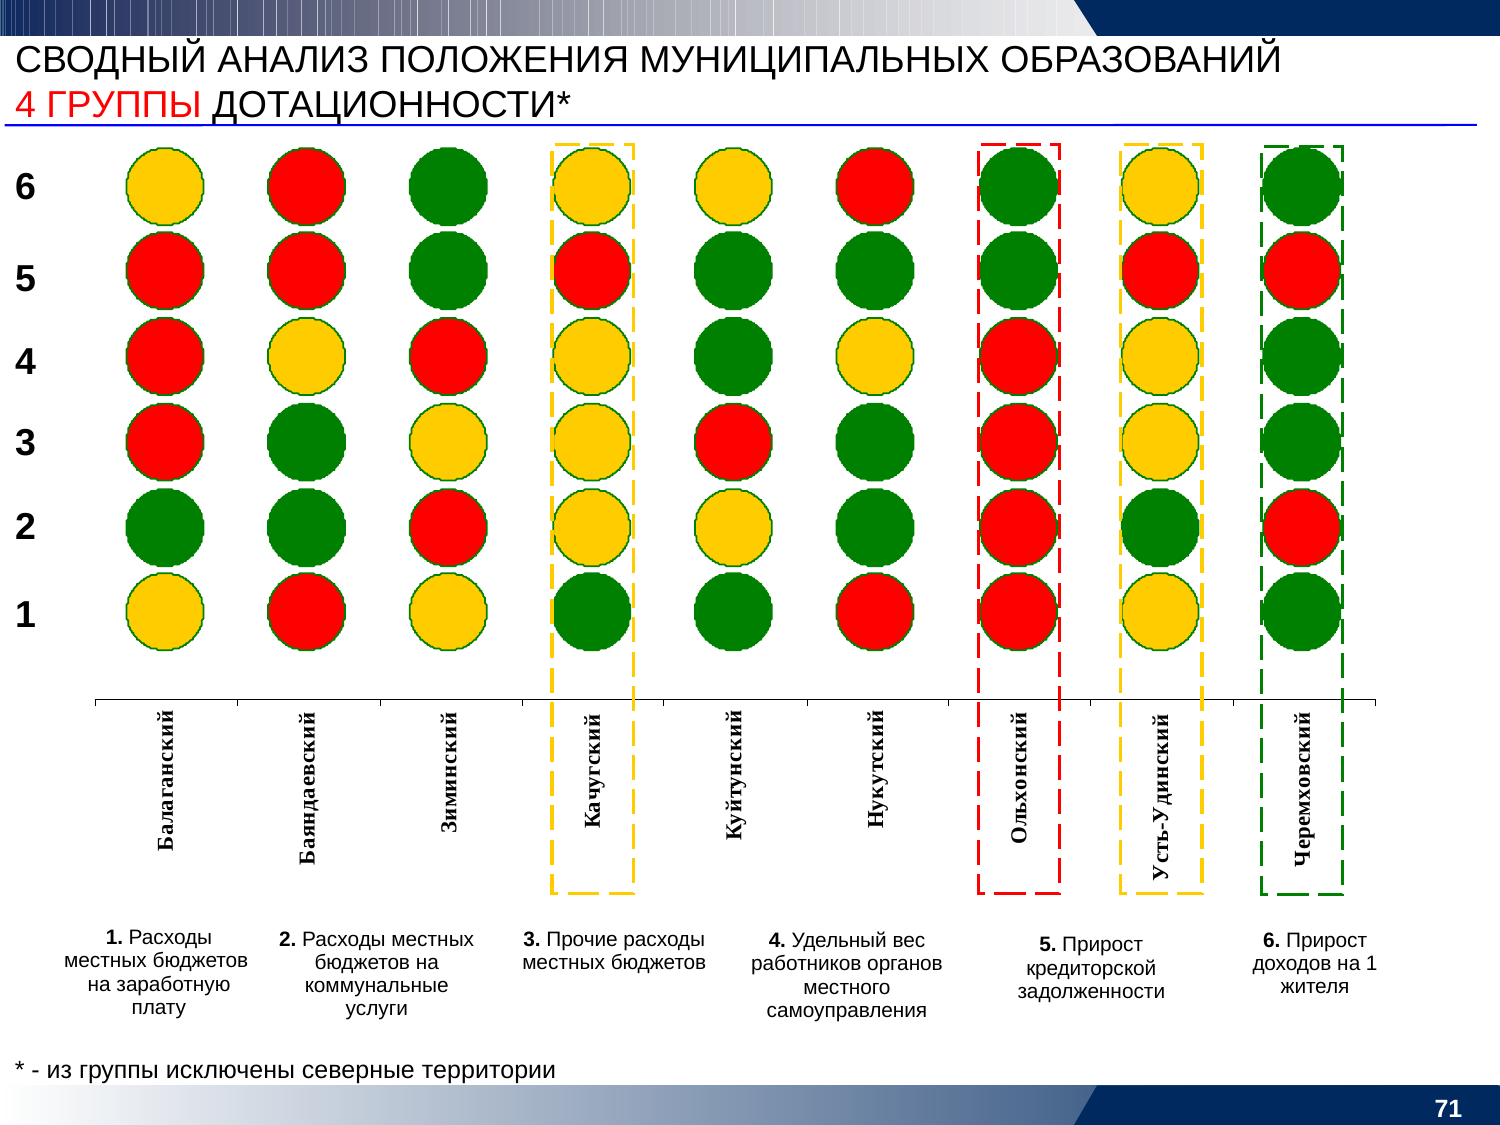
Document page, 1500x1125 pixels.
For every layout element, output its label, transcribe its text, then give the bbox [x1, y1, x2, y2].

slide_number 71 [1149, 1092, 1463, 1123]
table_header 1. Расходы местных бюджетов на заработную плату [63, 922, 255, 1022]
text_box 4 [0, 329, 51, 390]
text_box 6 [0, 154, 51, 215]
table_header 2. Расходы местных бюджетов на коммунальные услуги [273, 924, 481, 1024]
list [68, 76, 1402, 912]
table_header 6. Прирост доходов на 1 жителя [1222, 893, 1408, 1034]
table_header 5. Прирост кредиторской задолженности [989, 922, 1194, 1014]
text_box 2 [0, 495, 51, 555]
text_box 3 [0, 410, 51, 471]
table_header 4. Удельный вес работников органов местного самоуправления [734, 925, 960, 1025]
text_box * - из группы исключены северные территории [0, 1046, 573, 1092]
text_box 5 [0, 246, 51, 307]
text_box 1 [0, 582, 51, 643]
table_header 3. Прочие расходы местных бюджетов [513, 920, 715, 996]
text_box СВОДНЫЙ АНАЛИЗ ПОЛОЖЕНИЯ МУНИЦИПАЛЬНЫХ ОБРАЗОВАНИЙ 4 ГРУППЫ ДОТАЦИОННОСТИ* [0, 27, 1500, 133]
